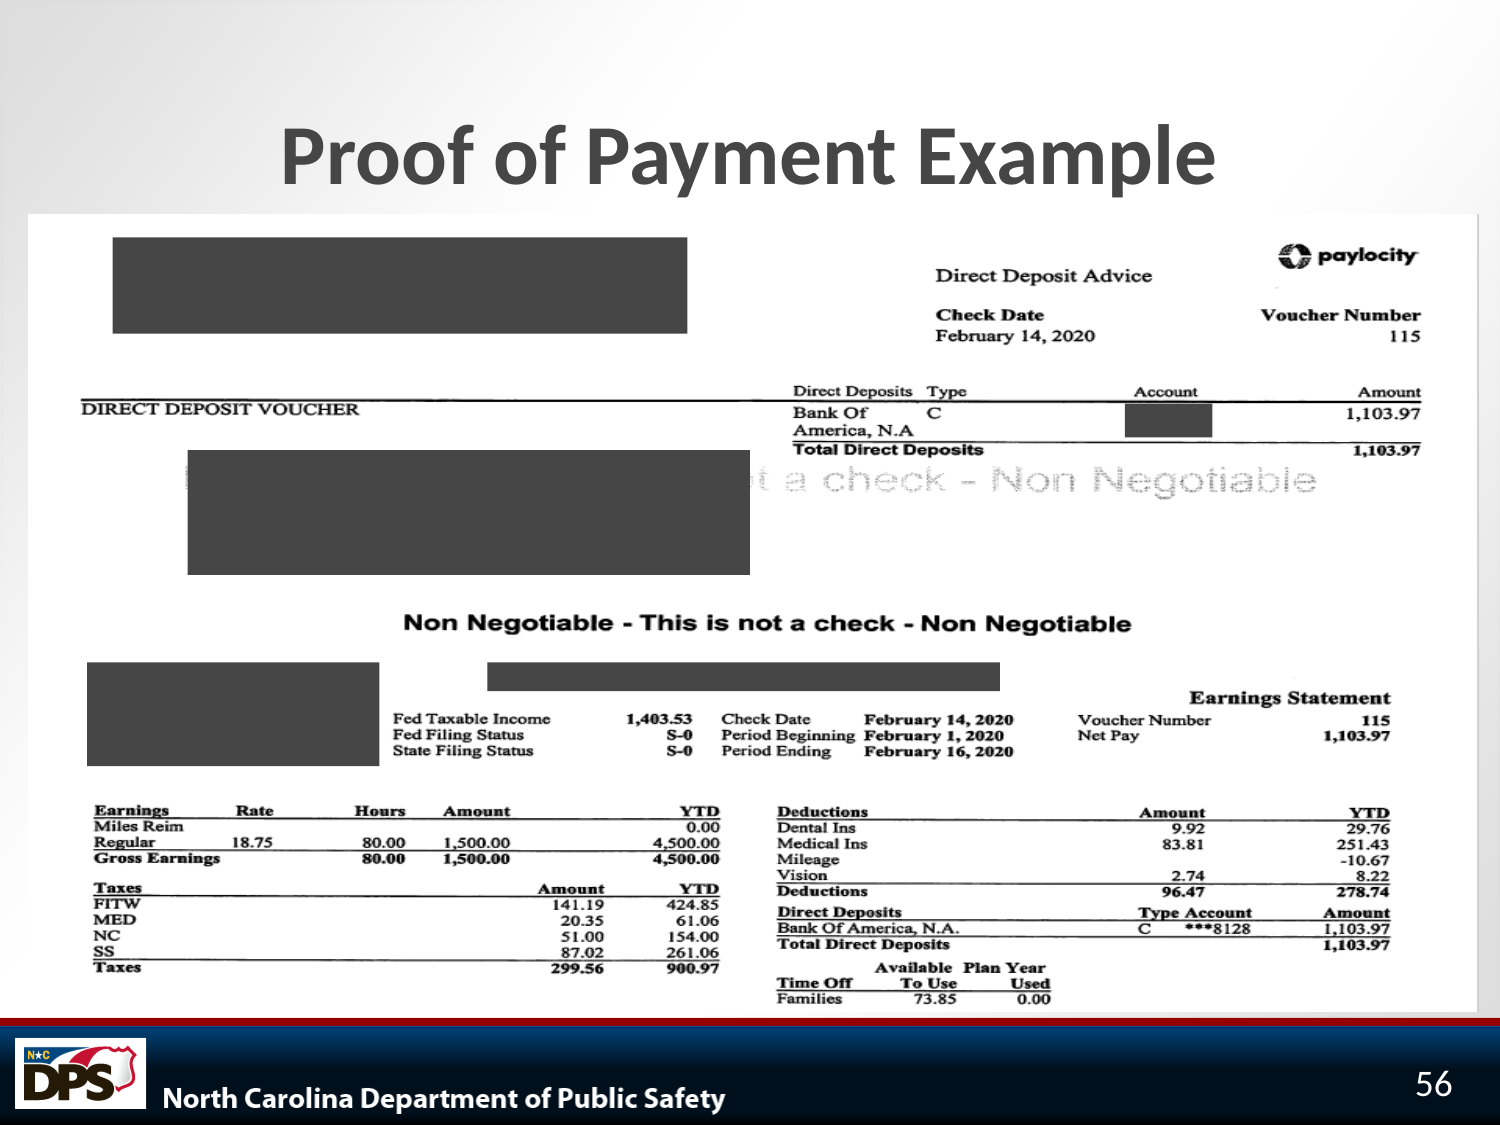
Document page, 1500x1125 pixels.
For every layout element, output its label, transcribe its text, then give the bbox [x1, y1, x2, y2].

picture [0, 0, 1500, 1125]
text_box 56 [1399, 1051, 1479, 1111]
title Proof of Payment Example [233, 41, 1267, 214]
